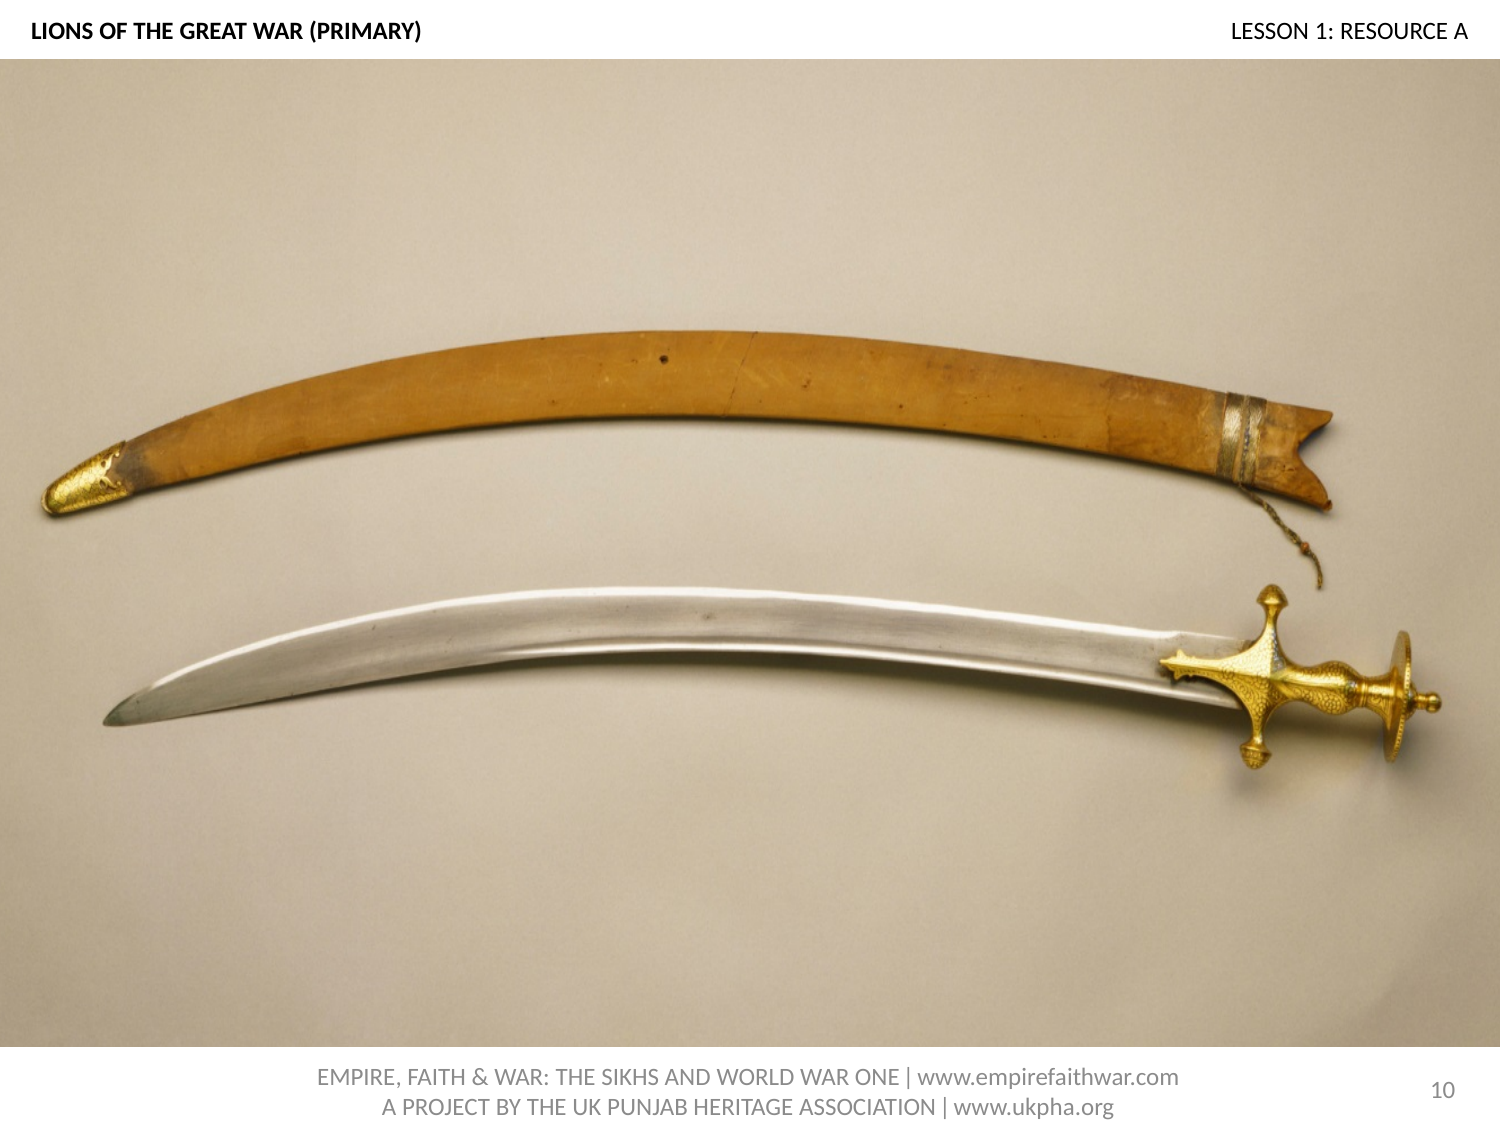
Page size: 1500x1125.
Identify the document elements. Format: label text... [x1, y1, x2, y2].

footer EMPIRE, FAITH & WAR: THE SIKHS AND WORLD WAR ONE ǀ www.empirefaithwar.com A PROJECT BY THE UK PUNJAB HERITAGE ASSOCIATION ǀ www.ukpha.org [0, 1060, 1500, 1121]
text_box LIONS OF THE GREAT WAR (PRIMARY) LESSON 1: RESOURCE A [0, 0, 1500, 59]
slide_number 10 [1120, 1058, 1471, 1119]
picture [0, 59, 1500, 1048]
